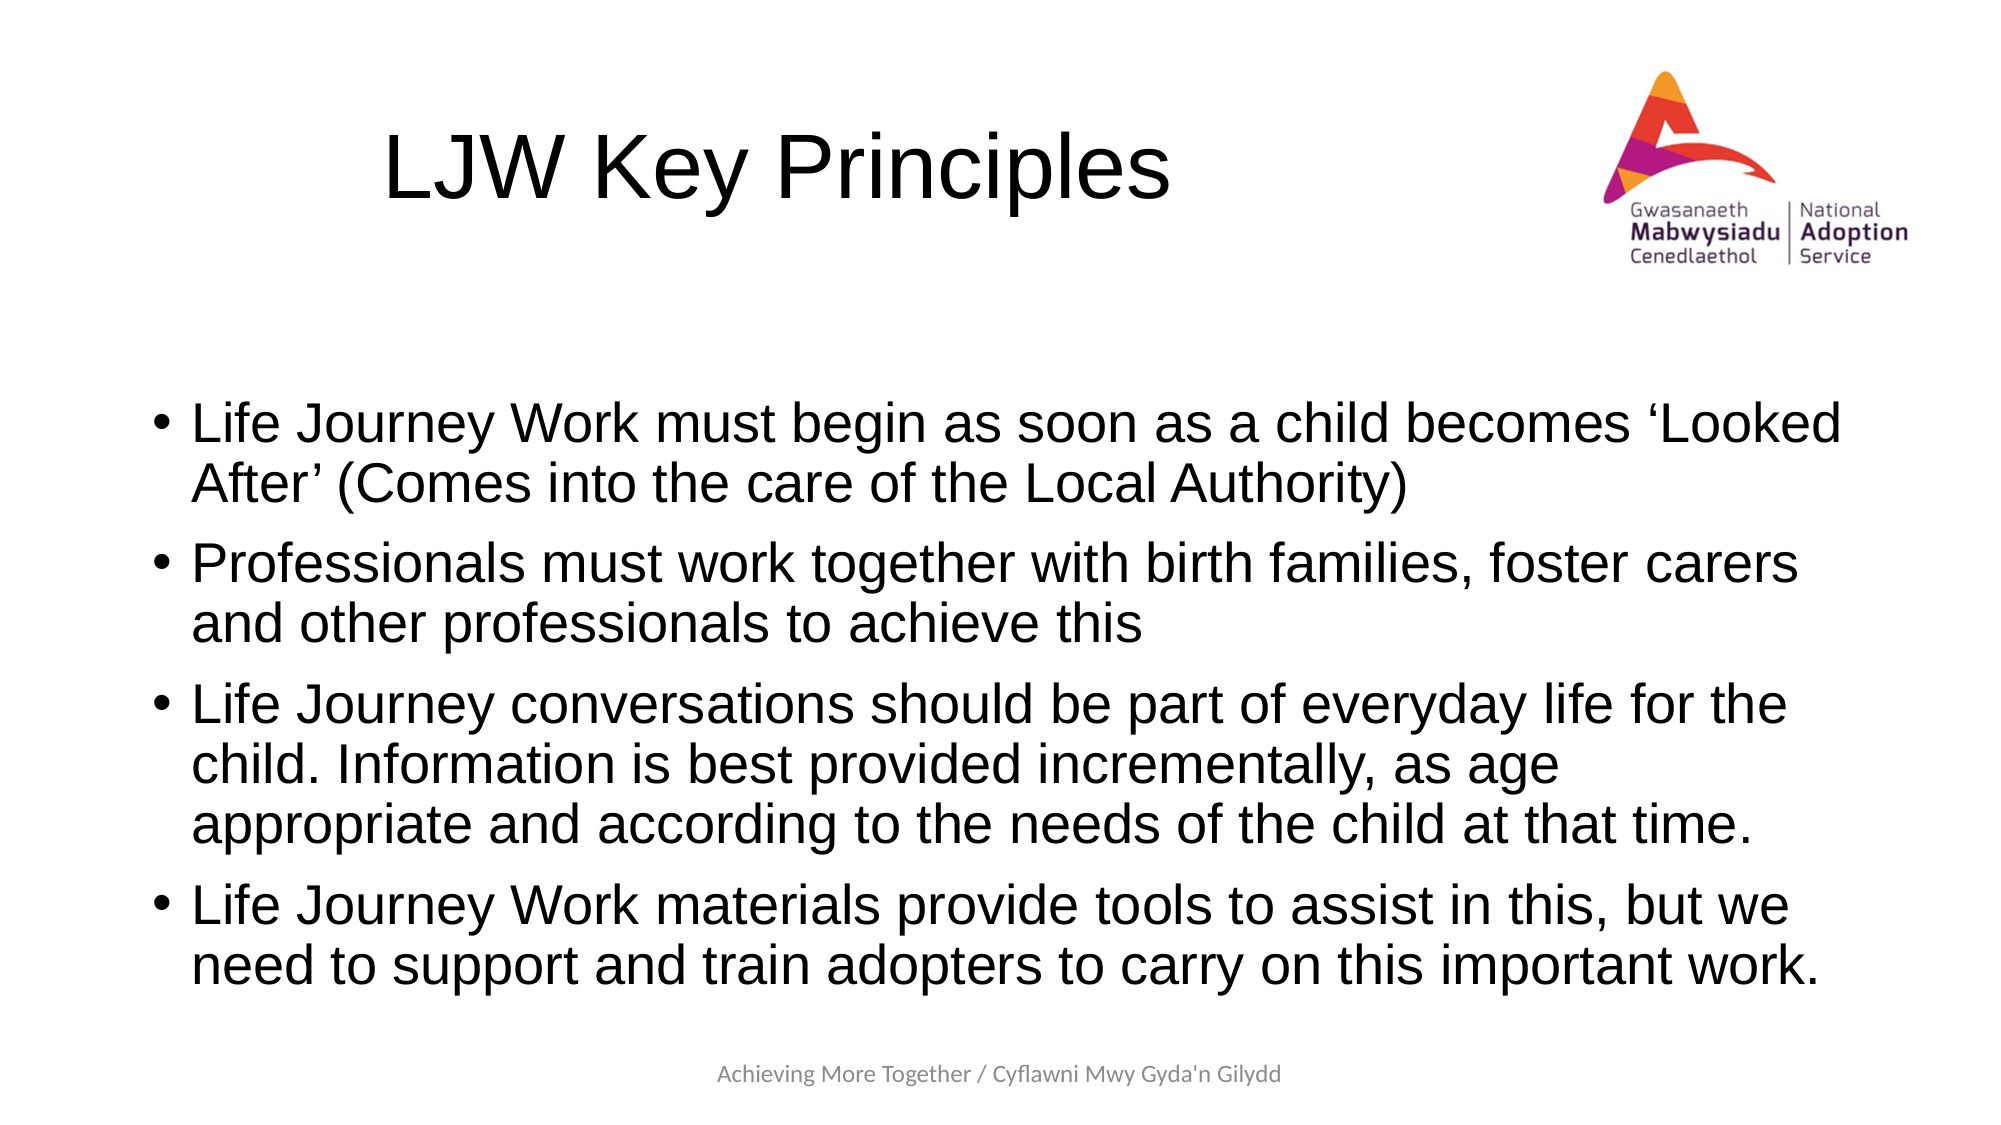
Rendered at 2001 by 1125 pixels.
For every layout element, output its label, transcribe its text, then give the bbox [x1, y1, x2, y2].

picture [1502, 0, 2000, 376]
footer Achieving More Together / Cyflawni Mwy Gyda'n Gilydd [662, 1042, 1338, 1103]
title LJW Key Principles [137, 59, 1419, 278]
list Life Journey Work must begin as soon as a child becomes ‘Looked After’ (Comes into the care of the Local Authority) Professionals must work together with birth families, foster carers and other professionals to achieve this Life Journey conversations should be part of everyday life for the child. Information is best provided incrementally, as age appropriate and according to the needs of the child at that time. Life Journey Work materials provide tools to assist in this, but we need to support and train adopters to carry on this important work. [137, 299, 1863, 1014]
